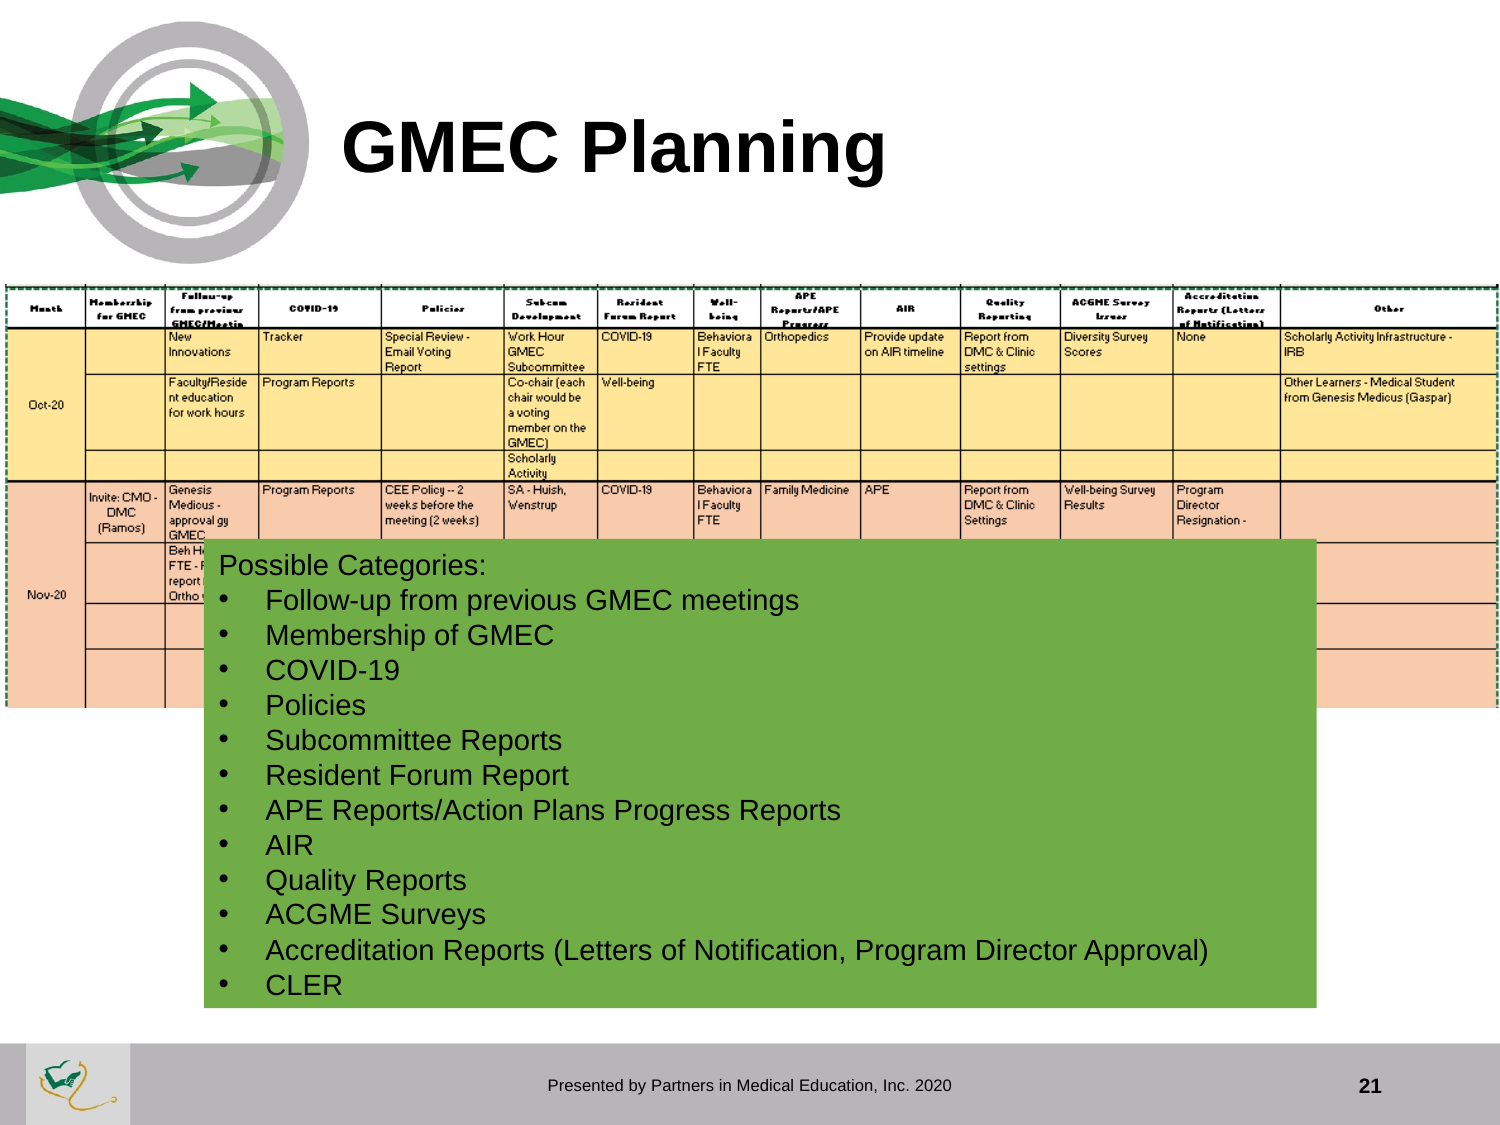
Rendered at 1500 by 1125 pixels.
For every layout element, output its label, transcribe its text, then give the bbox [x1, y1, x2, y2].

title GMEC Planning [326, 40, 1397, 258]
slide_number 21 [1059, 1055, 1397, 1116]
picture [0, 0, 1500, 1125]
text_box Possible Categories: Follow-up from previous GMEC meetings Membership of GMEC COVID-19 Policies Subcommittee Reports Resident Forum Report APE Reports/Action Plans Progress Reports AIR Quality Reports ACGME Surveys Accreditation Reports (Letters of Notification, Program Director Approval) CLER [203, 716, 1317, 1009]
footer Presented by Partners in Medical Education, Inc. 2020 [496, 1055, 1004, 1116]
